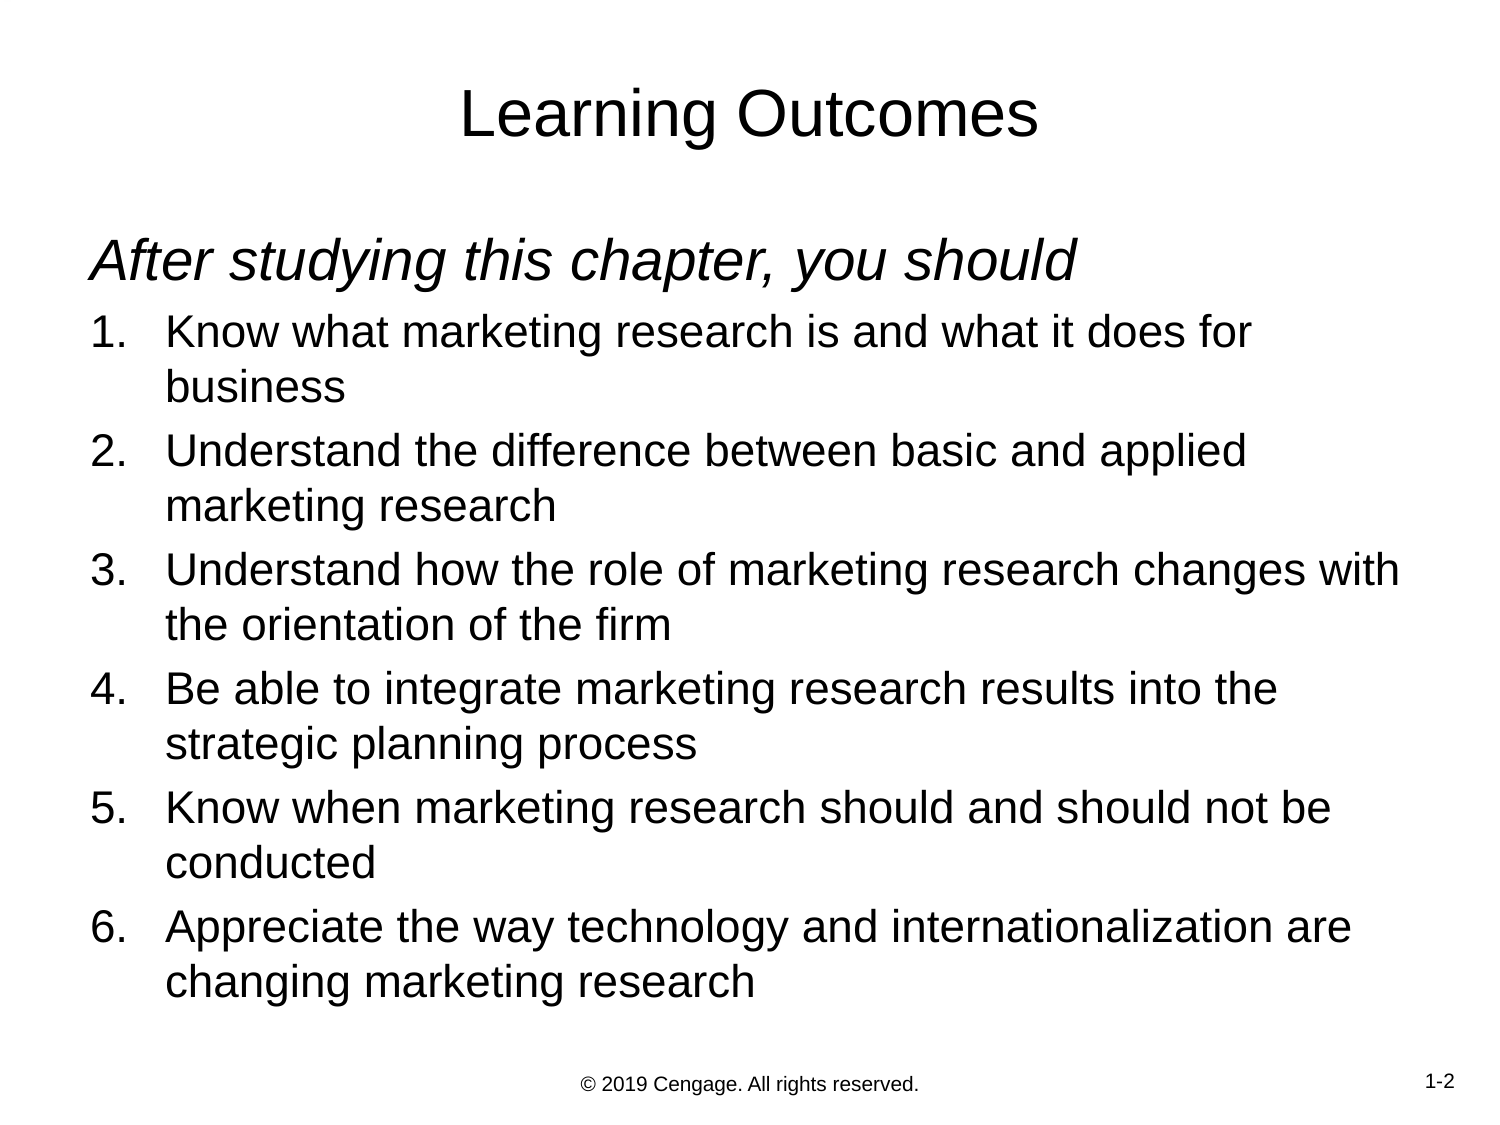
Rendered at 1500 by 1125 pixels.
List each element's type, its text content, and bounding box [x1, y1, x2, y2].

list After studying this chapter, you should Know what marketing research is and what it does for business Understand the difference between basic and applied marketing research Understand how the role of marketing research changes with the orientation of the firm Be able to integrate marketing research results into the strategic planning process Know when marketing research should and should not be conducted Appreciate the way technology and internationalization are changing marketing research [75, 214, 1425, 1040]
title Learning Outcomes [75, 34, 1425, 185]
